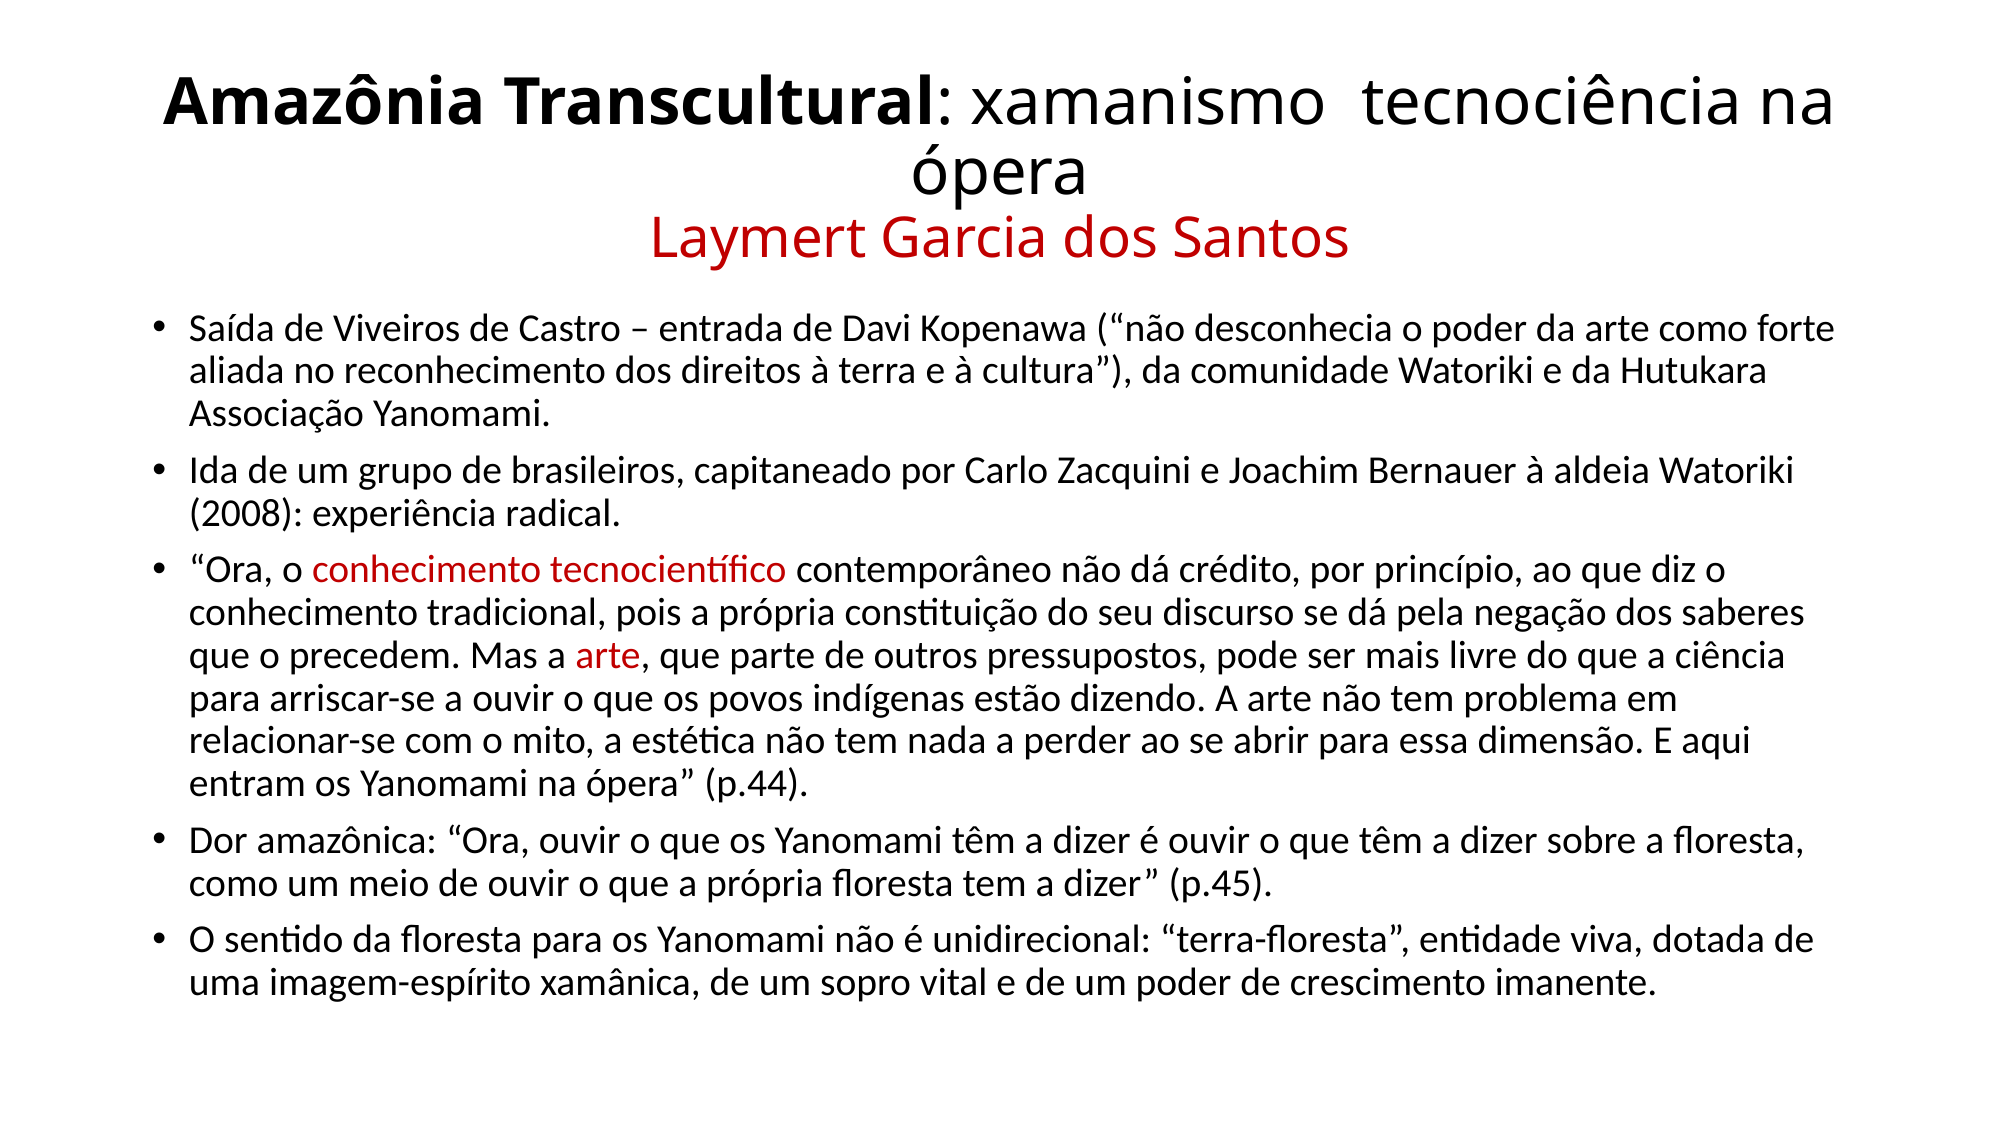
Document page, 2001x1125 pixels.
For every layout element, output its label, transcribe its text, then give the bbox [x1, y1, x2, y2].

list Saída de Viveiros de Castro – entrada de Davi Kopenawa (“não desconhecia o poder da arte como forte aliada no reconhecimento dos direitos à terra e à cultura”), da comunidade Watoriki e da Hutukara Associação Yanomami. Ida de um grupo de brasileiros, capitaneado por Carlo Zacquini e Joachim Bernauer à aldeia Watoriki (2008): experiência radical. “Ora, o conhecimento tecnocientífico contemporâneo não dá crédito, por princípio, ao que diz o conhecimento tradicional, pois a própria constituição do seu discurso se dá pela negação dos saberes que o precedem. Mas a arte, que parte de outros pressupostos, pode ser mais livre do que a ciência para arriscar-se a ouvir o que os povos indígenas estão dizendo. A arte não tem problema em relacionar-se com o mito, a estética não tem nada a perder ao se abrir para essa dimensão. E aqui entram os Yanomami na ópera” (p.44). Dor amazônica: “Ora, ouvir o que os Yanomami têm a dizer é ouvir o que têm a dizer sobre a floresta, como um meio de ouvir o que a própria floresta tem a dizer” (p.45). O sentido da floresta para os Yanomami não é unidirecional: “terra-floresta”, entidade viva, dotada de uma imagem-espírito xamânica, de um sopro vital e de um poder de crescimento imanente. [137, 299, 1863, 1014]
title Amazônia Transcultural: xamanismo tecnociência na ópera Laymert Garcia dos Santos [137, 59, 1863, 278]
